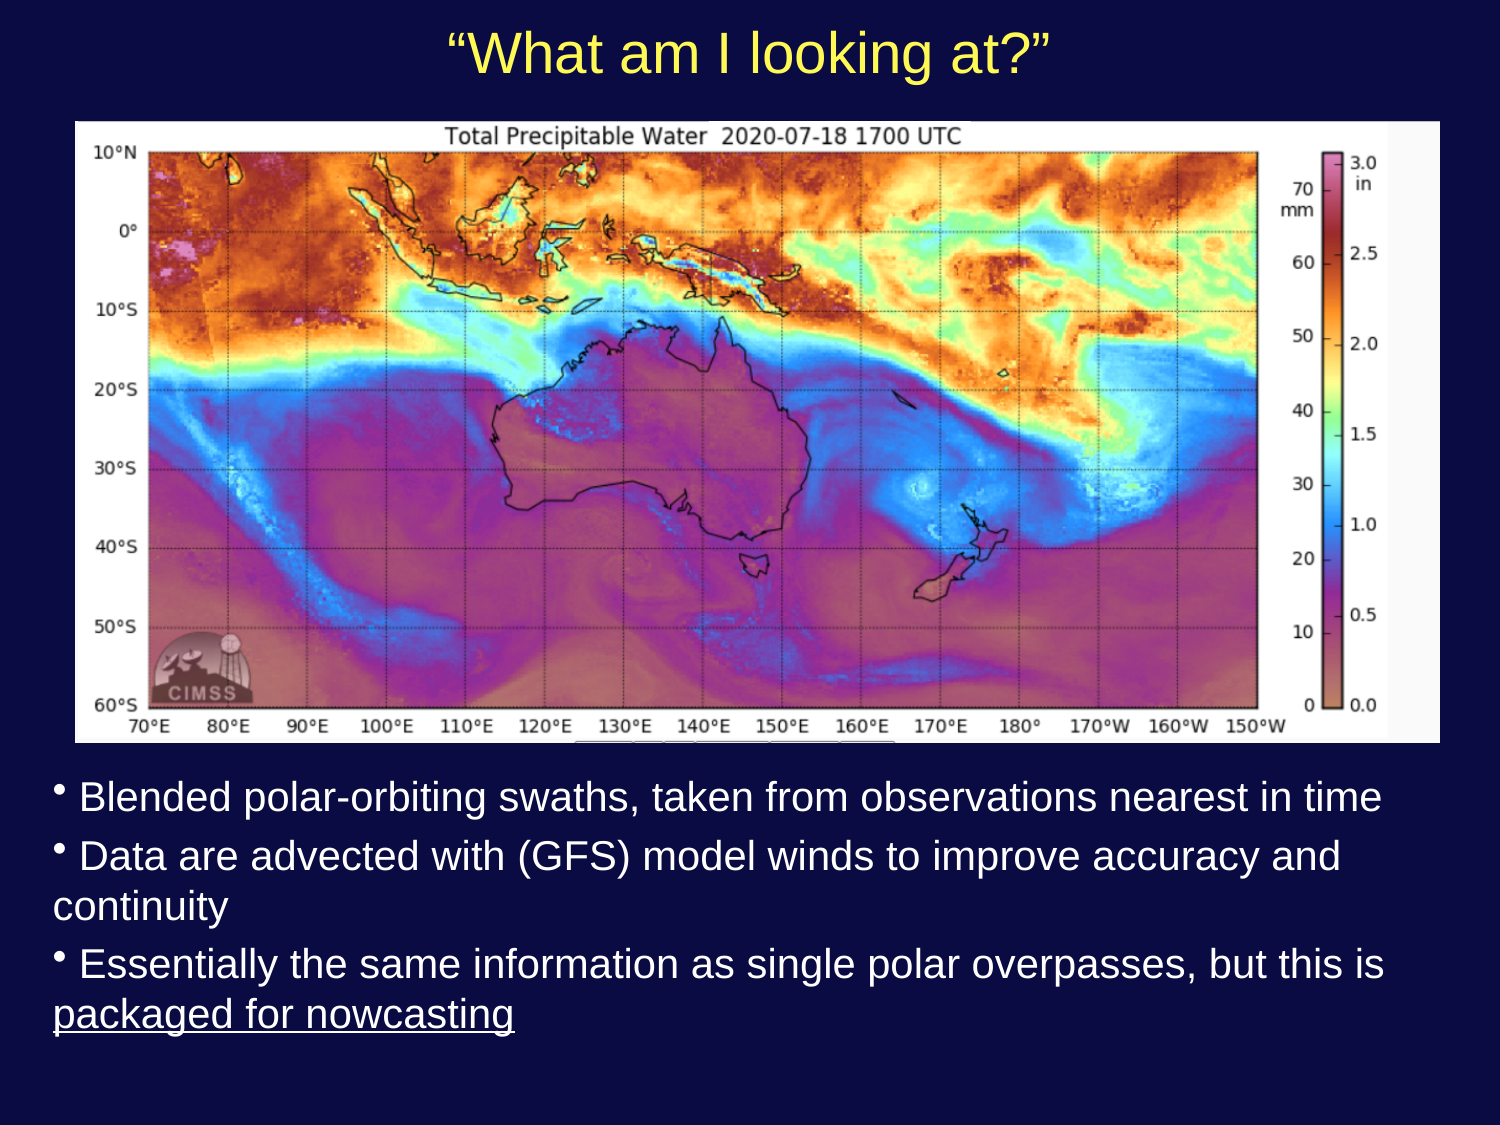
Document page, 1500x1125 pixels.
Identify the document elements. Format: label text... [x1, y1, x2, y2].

subtitle Blended polar-orbiting swaths, taken from observations nearest in time Data are advected with (GFS) model winds to improve accuracy and continuity Essentially the same information as single polar overpasses, but this is packaged for nowcasting [37, 762, 1475, 1100]
title “What am I looking at?” [112, 12, 1388, 88]
picture [37, 99, 1451, 743]
